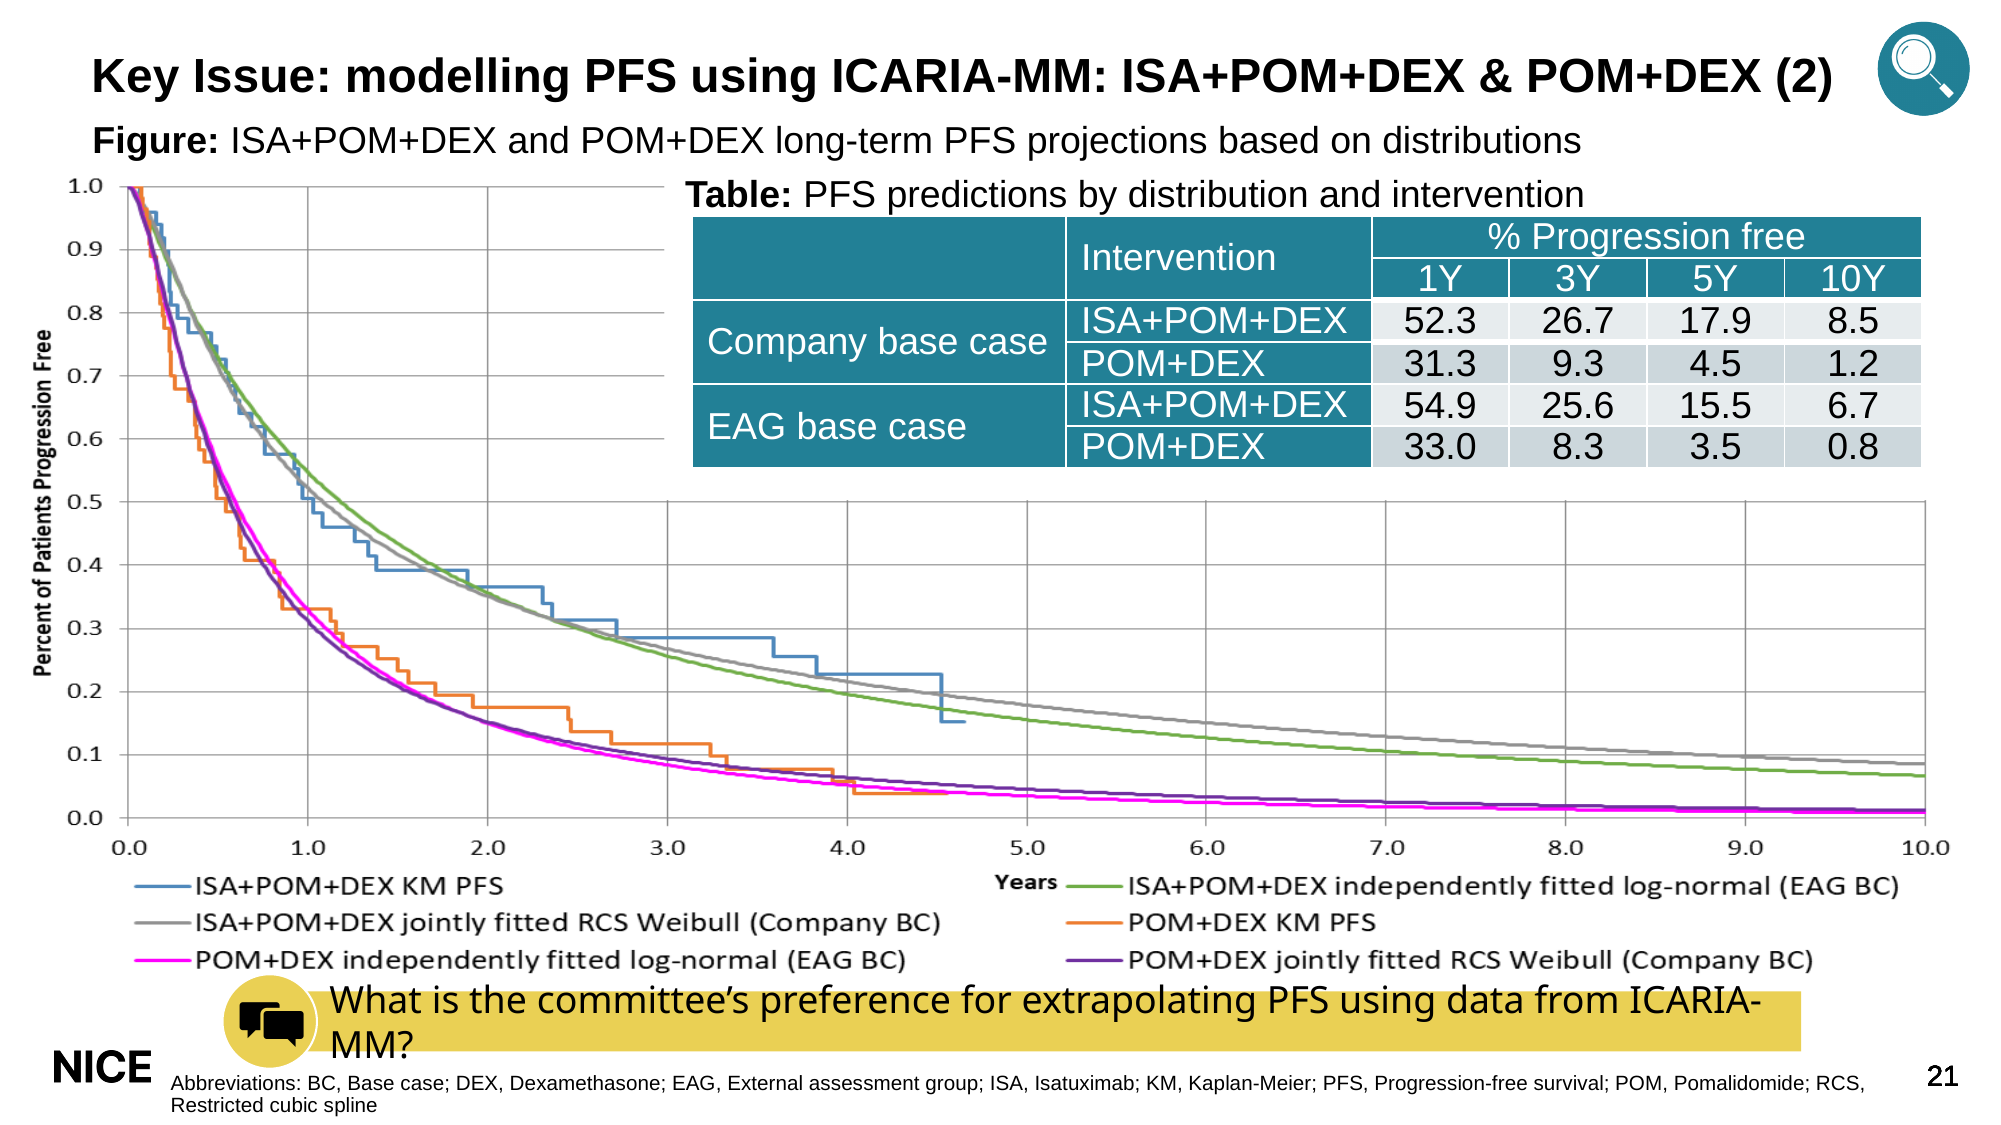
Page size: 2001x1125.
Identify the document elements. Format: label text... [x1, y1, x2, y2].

picture [54, 1050, 151, 1083]
text_box Figure: ISA+POM+DEX and POM+DEX long-term PFS projections based on distributions [77, 129, 1704, 162]
list Abbreviations: BC, Base case; DEX, Dexamethasone; EAG, External assessment group; ISA, Isatuximab; KM, Kaplan-Meier; PFS, Progression-free survival; POM, Pomalidomide; RCS, Restricted cubic spline [155, 1065, 1900, 1125]
picture [1876, 21, 1971, 116]
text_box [222, 974, 1802, 1069]
title Key Issue: modelling PFS using ICARIA-MM: ISA+POM+DEX & POM+DEX (2) [76, 43, 1923, 129]
picture [16, 162, 2000, 992]
